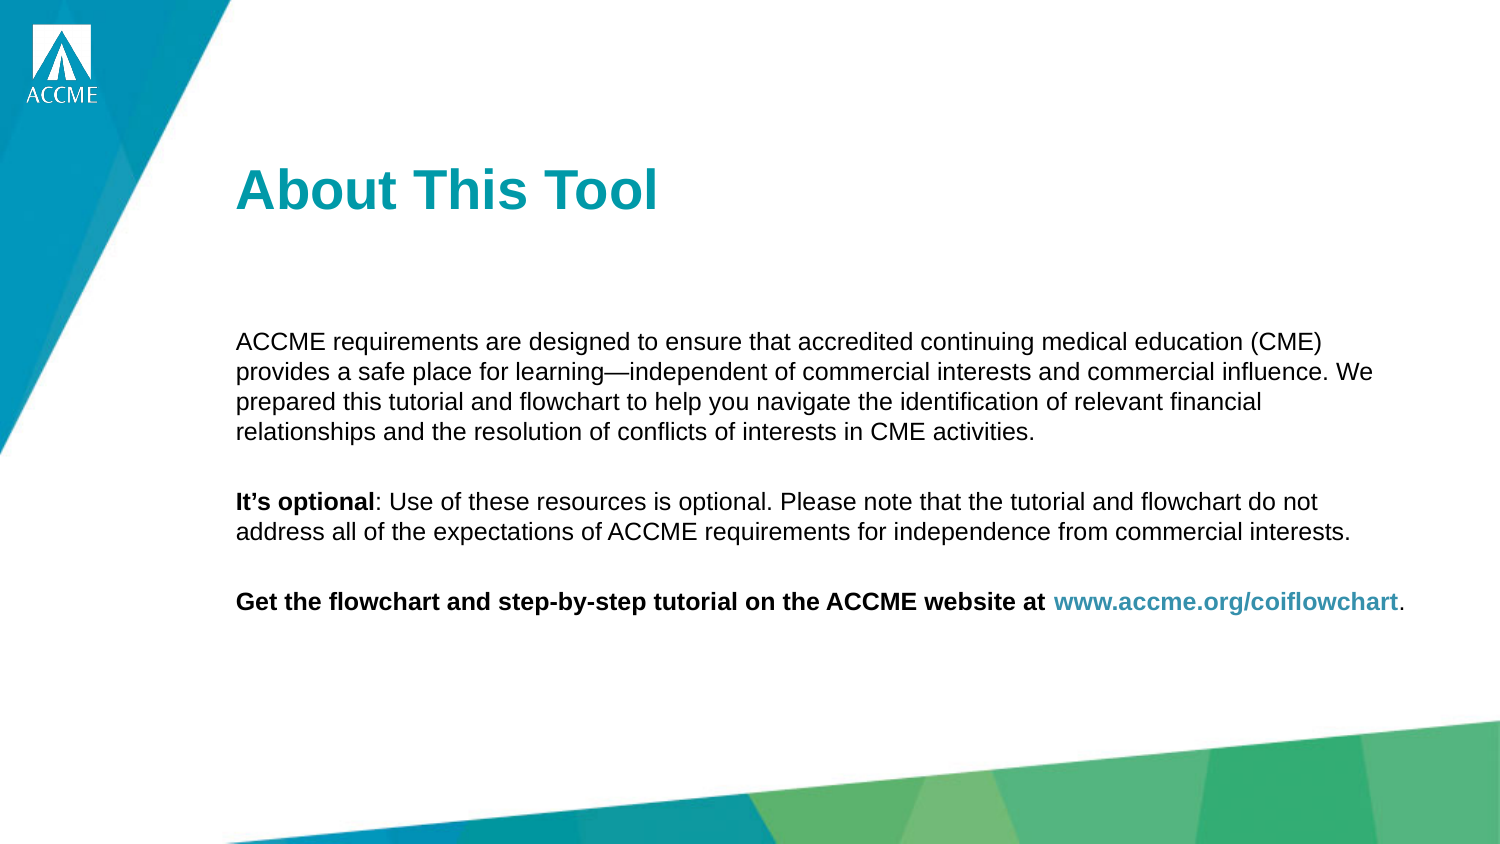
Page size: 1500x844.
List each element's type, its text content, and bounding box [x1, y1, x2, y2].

title About This Tool [220, 146, 1425, 234]
list ACCME requirements are designed to ensure that accredited continuing medical education (CME) provides a safe place for learning—independent of commercial interests and commercial influence. We prepared this tutorial and flowchart to help you navigate the identification of relevant financial relationships and the resolution of conflicts of interests in CME activities. It’s optional: Use of these resources is optional. Please note that the tutorial and flowchart do not address all of the expectations of ACCME requirements for independence from commercial interests. Get the flowchart and step-by-step tutorial on the ACCME website at www.accme.org/coiflowchart. [220, 318, 1425, 720]
picture [0, 0, 1500, 844]
